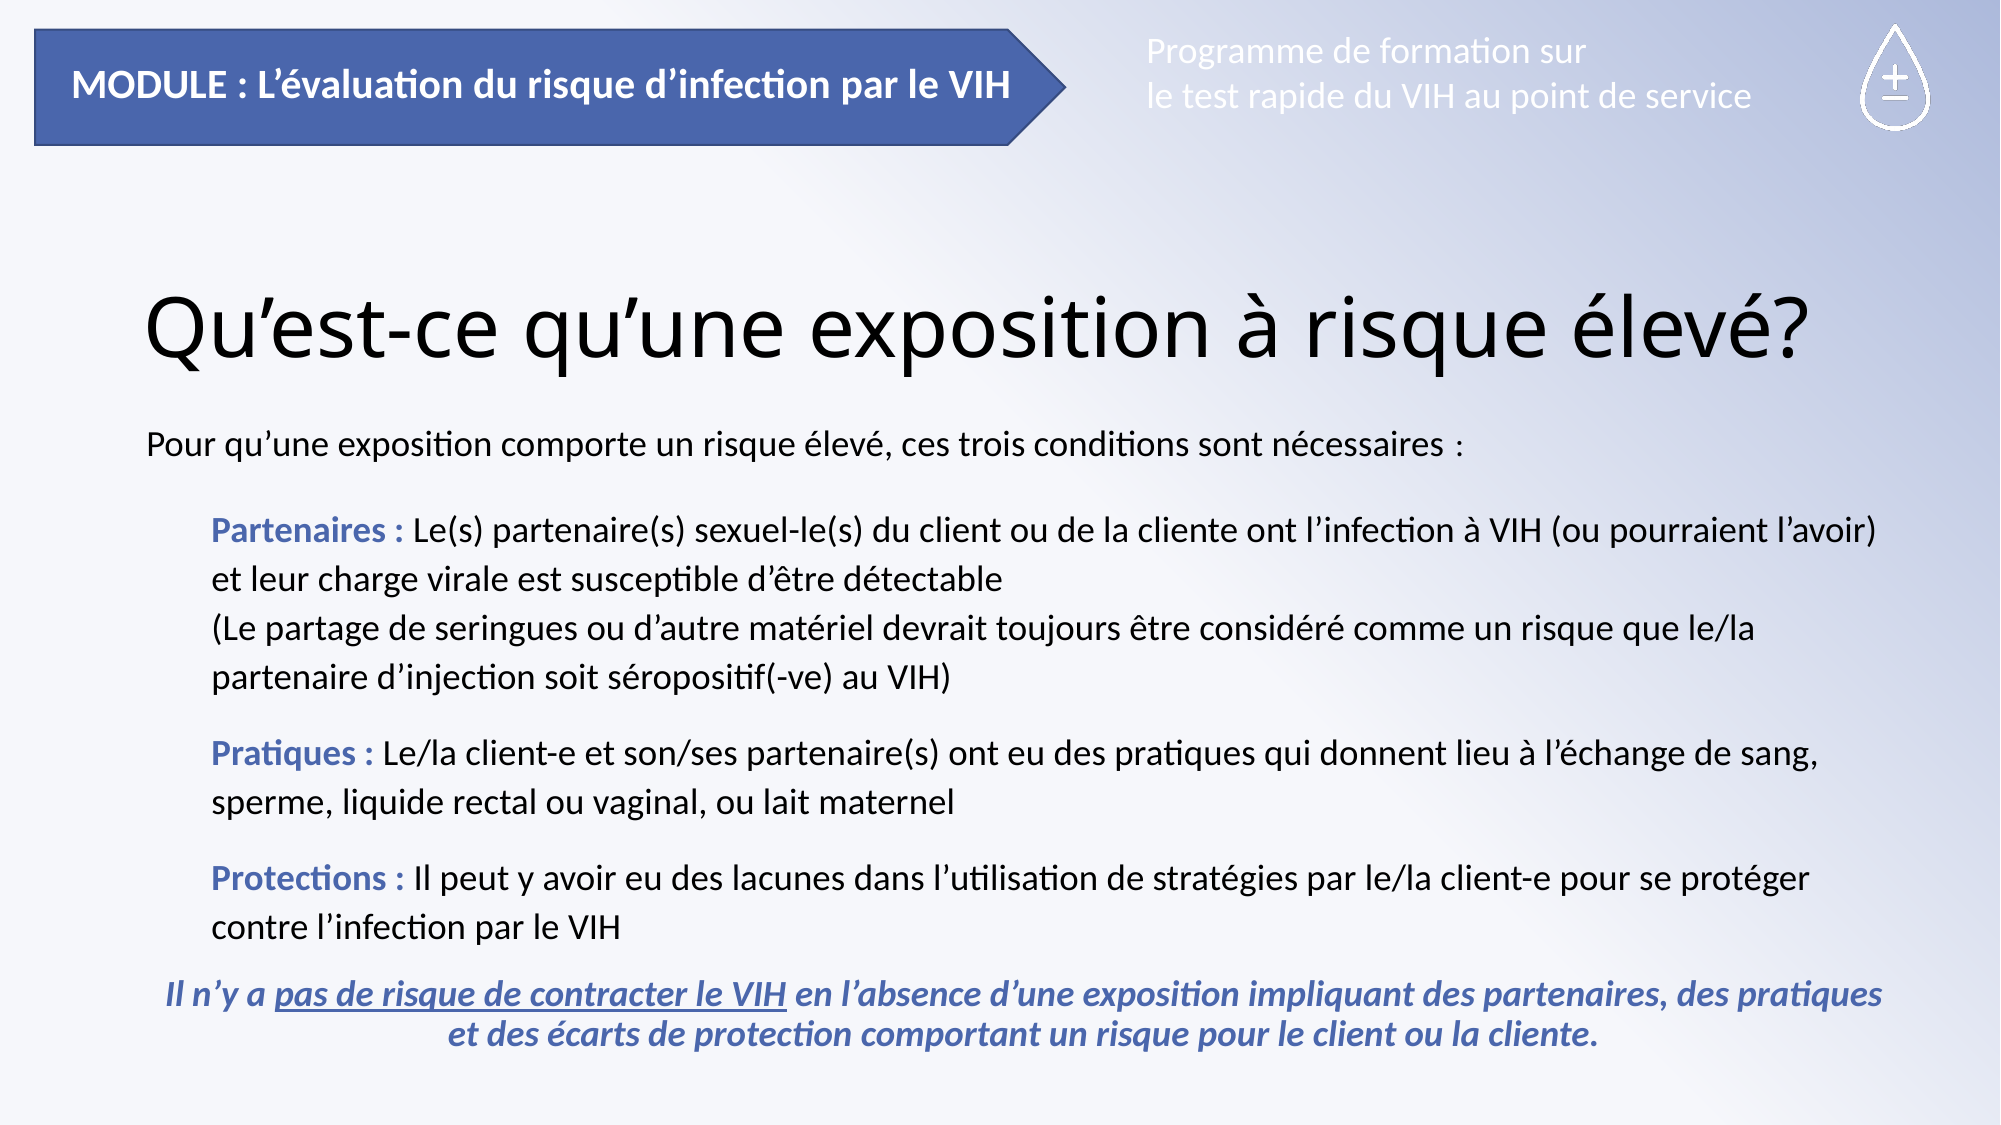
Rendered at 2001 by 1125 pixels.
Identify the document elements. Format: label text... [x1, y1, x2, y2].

text_box MODULE : L’évaluation du risque d’infection par le VIH [56, 49, 1066, 114]
text_box [34, 28, 1040, 146]
picture [1834, 16, 1956, 138]
subtitle Pour qu’une exposition comporte un risque élevé, ces trois conditions sont nécessaires : Partenaires : Le(s) partenaire(s) sexuel-le(s) du client ou de la cliente ont l’infection à VIH (ou pourraient l’avoir) et leur charge virale est susceptible d’être détectable (Le partage de seringues ou d’autre matériel devrait toujours être considéré comme un risque que le/la partenaire d’injection soit séropositif(-ve) au VIH) Pratiques : Le/la client-e et son/ses partenaire(s) ont eu des pratiques qui donnent lieu à l’échange de sang, sperme, liquide rectal ou vaginal, ou lait maternel Protections : Il peut y avoir eu des lacunes dans l’utilisation de stratégies par le/la client-e pour se protéger contre l’infection par le VIH Il n’y a pas de risque de contracter le VIH en l’absence d’une exposition impliquant des partenaires, des pratiques et des écarts de protection comportant un risque pour le client ou la cliente. [131, 417, 1919, 1065]
title Qu’est-ce qu’une exposition à risque élevé? [128, 257, 1851, 383]
